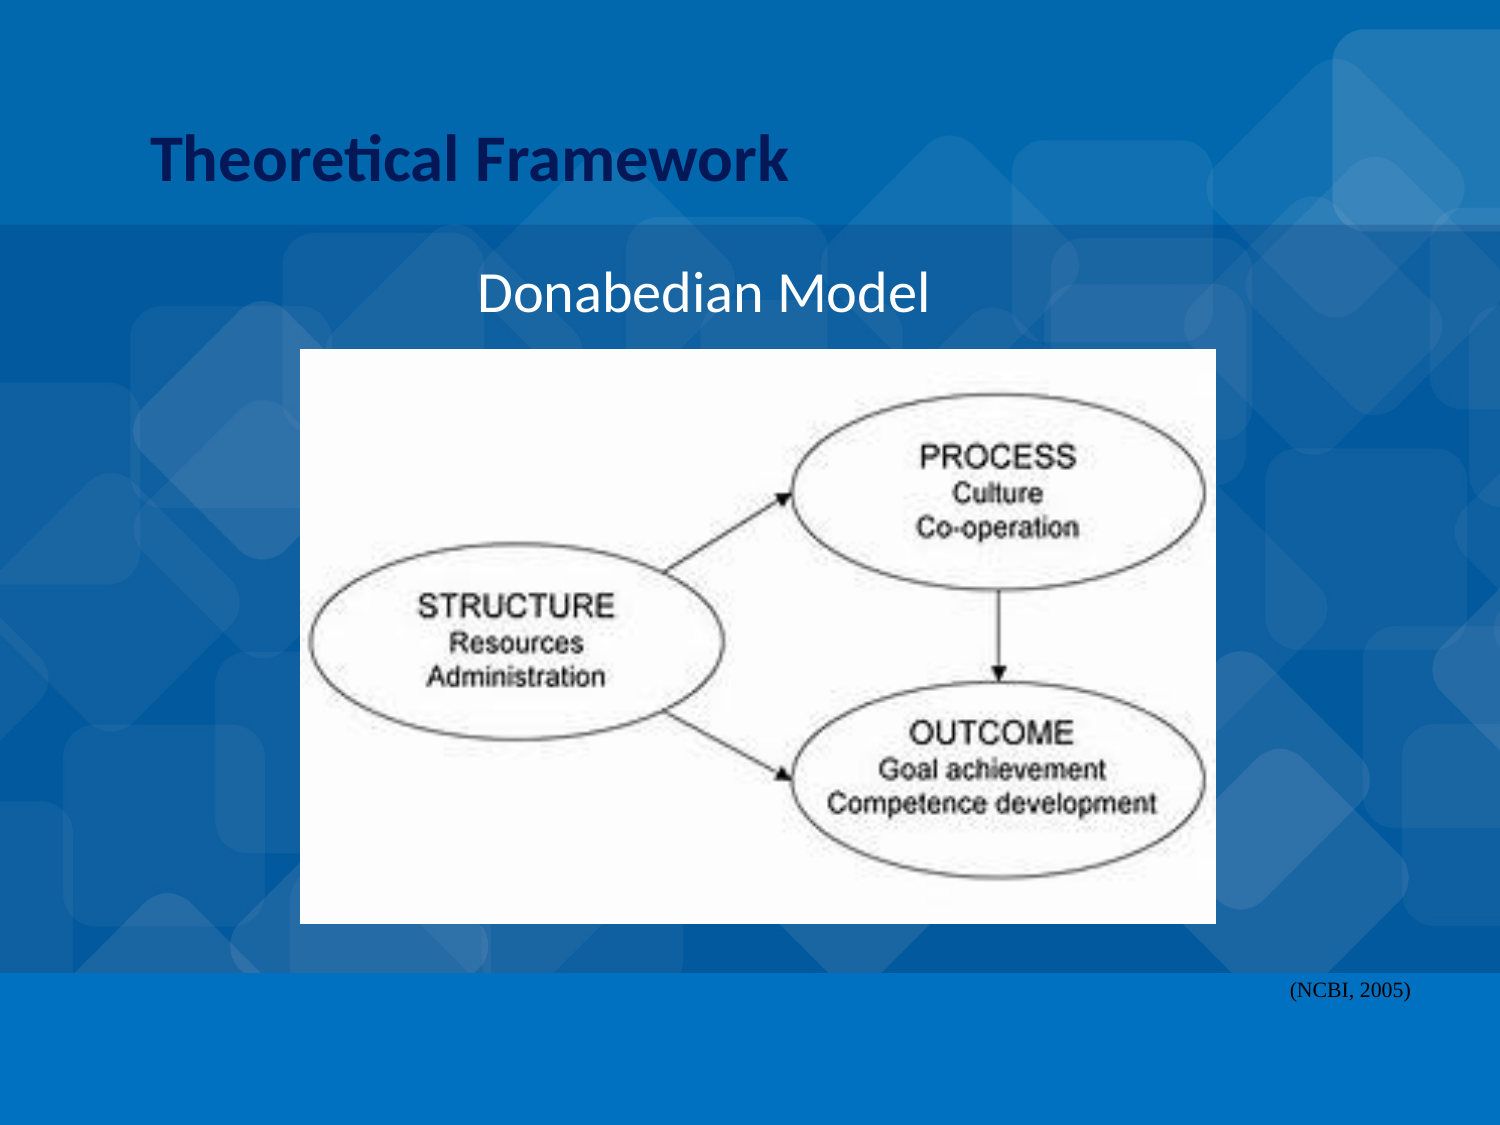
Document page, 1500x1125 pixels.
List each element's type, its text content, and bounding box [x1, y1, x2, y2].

picture [0, 225, 1500, 973]
text_box [0, 973, 1500, 1125]
title Theoretical Framework [150, 52, 1425, 195]
text_box (NCBI, 2005) [1275, 968, 1463, 1009]
list Donabedian Model [477, 247, 1098, 327]
picture [0, 0, 1500, 224]
